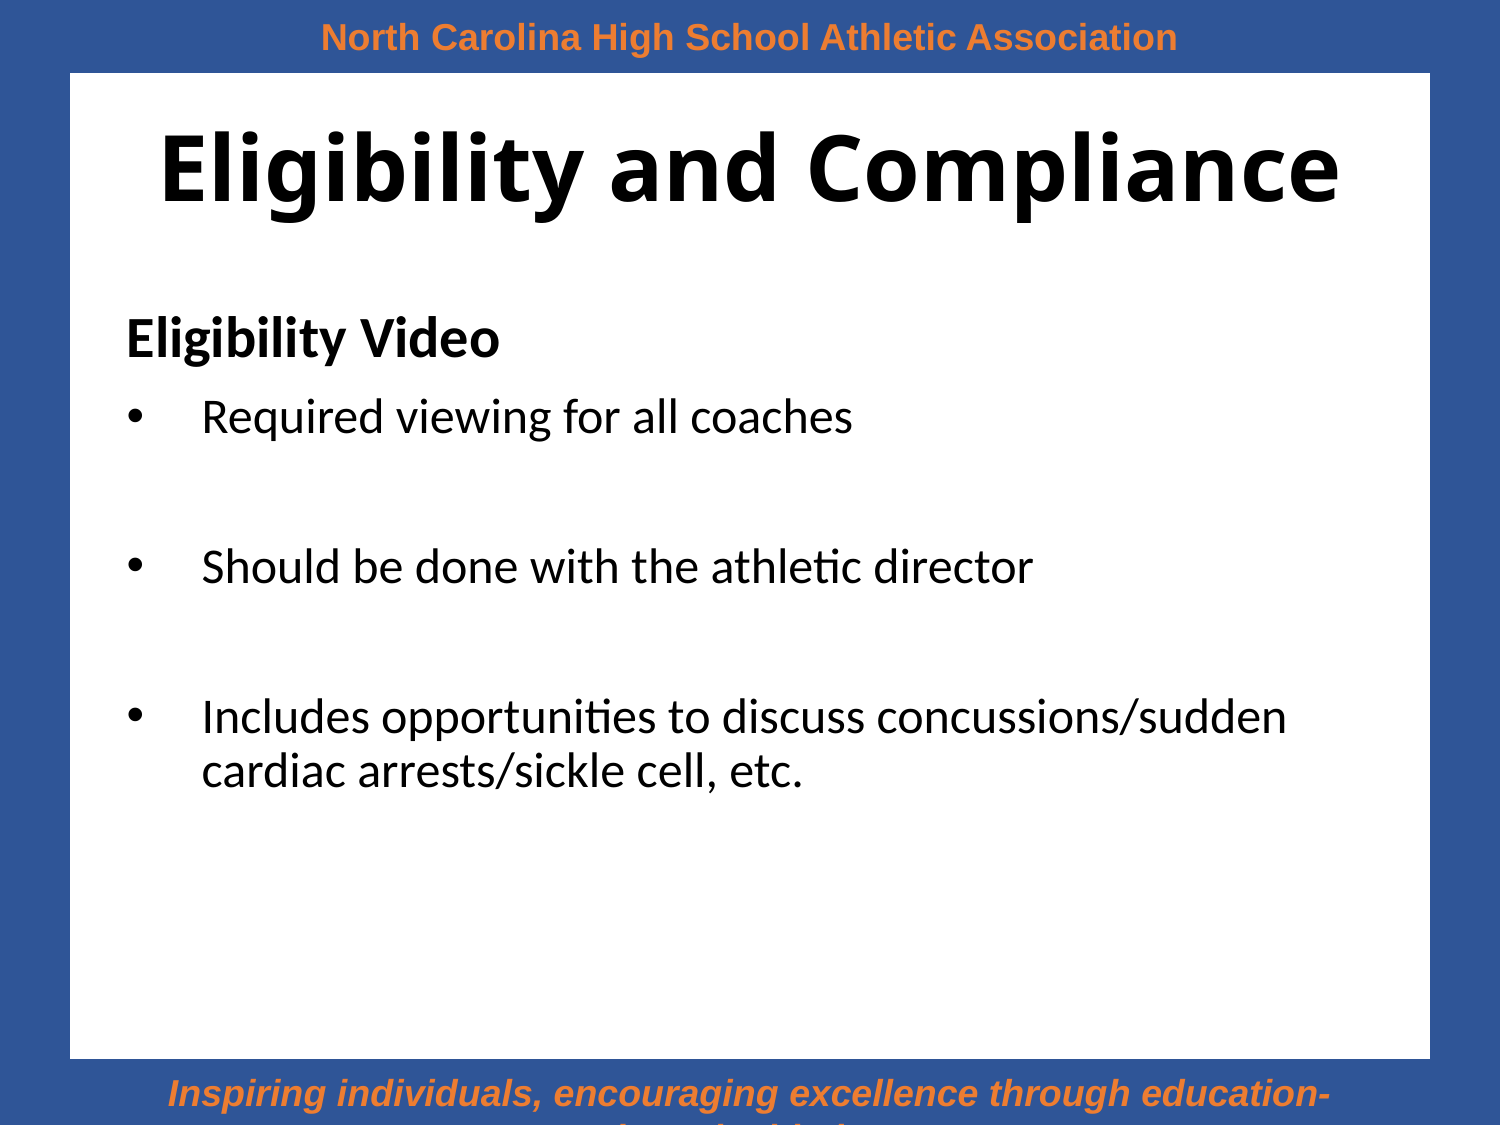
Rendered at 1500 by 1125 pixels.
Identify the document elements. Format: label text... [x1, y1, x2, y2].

title Eligibility and Compliance [103, 66, 1397, 278]
list Eligibility Video Required viewing for all coaches Should be done with the athletic director Includes opportunities to discuss concussions/sudden cardiac arrests/sickle cell, etc. [103, 299, 1397, 1014]
